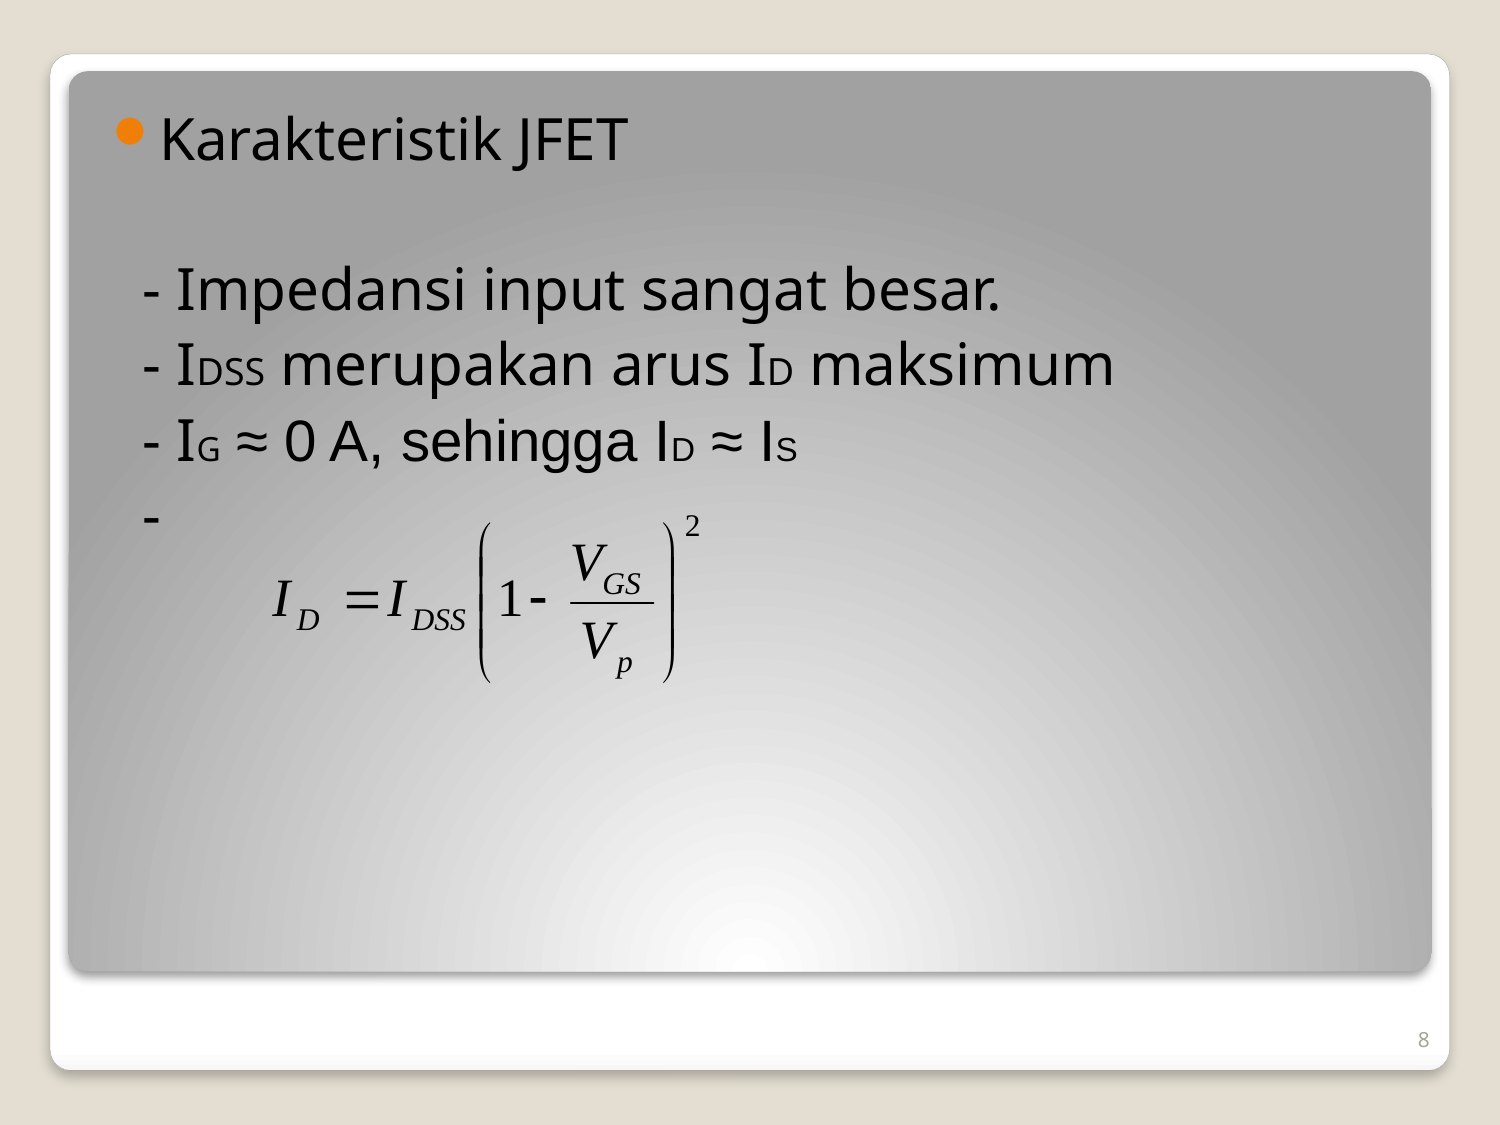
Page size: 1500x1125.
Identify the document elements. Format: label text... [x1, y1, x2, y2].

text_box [262, 499, 713, 694]
slide_number 8 [1369, 1002, 1445, 1063]
list Karakteristik JFET - Impedansi input sangat besar. - IDSS merupakan arus ID maksimum - IG ≈ 0 A, sehingga ID ≈ IS - [82, 86, 1425, 938]
